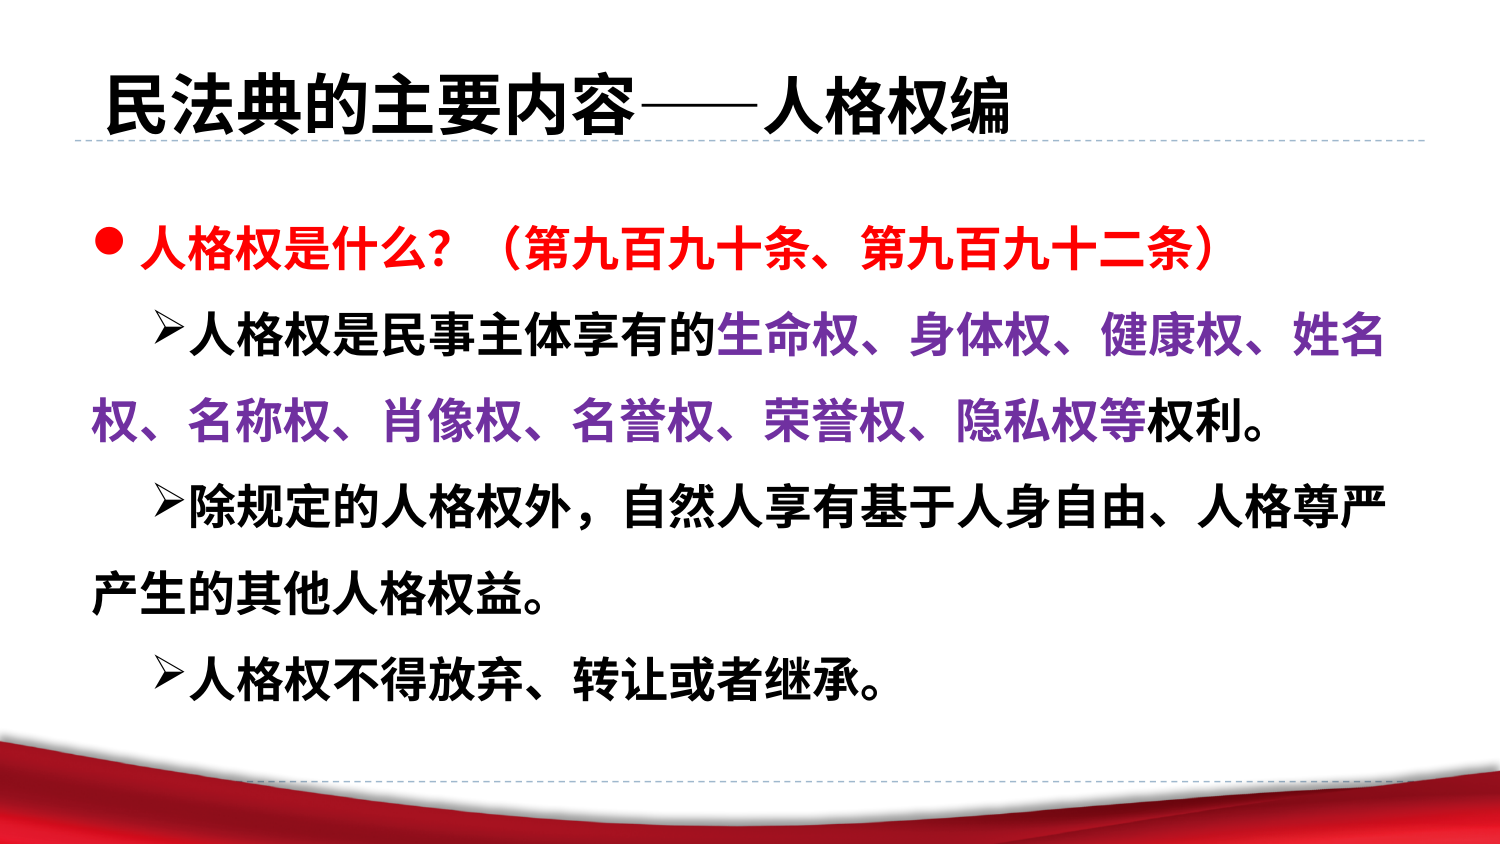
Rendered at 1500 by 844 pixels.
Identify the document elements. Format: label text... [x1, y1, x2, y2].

text_box 民法典的主要内容——人格权编 [88, 55, 1329, 151]
picture [0, 740, 1500, 844]
text_box 人格权是什么？（第九百九十条、第九百九十二条） 人格权是民事主体享有的生命权、身体权、健康权、姓名权、名称权、肖像权、名誉权、荣誉权、隐私权等权利。 除规定的人格权外，自然人享有基于人身自由、人格尊严产生的其他人格权益。 人格权不得放弃、转让或者继承。 [76, 182, 1424, 715]
